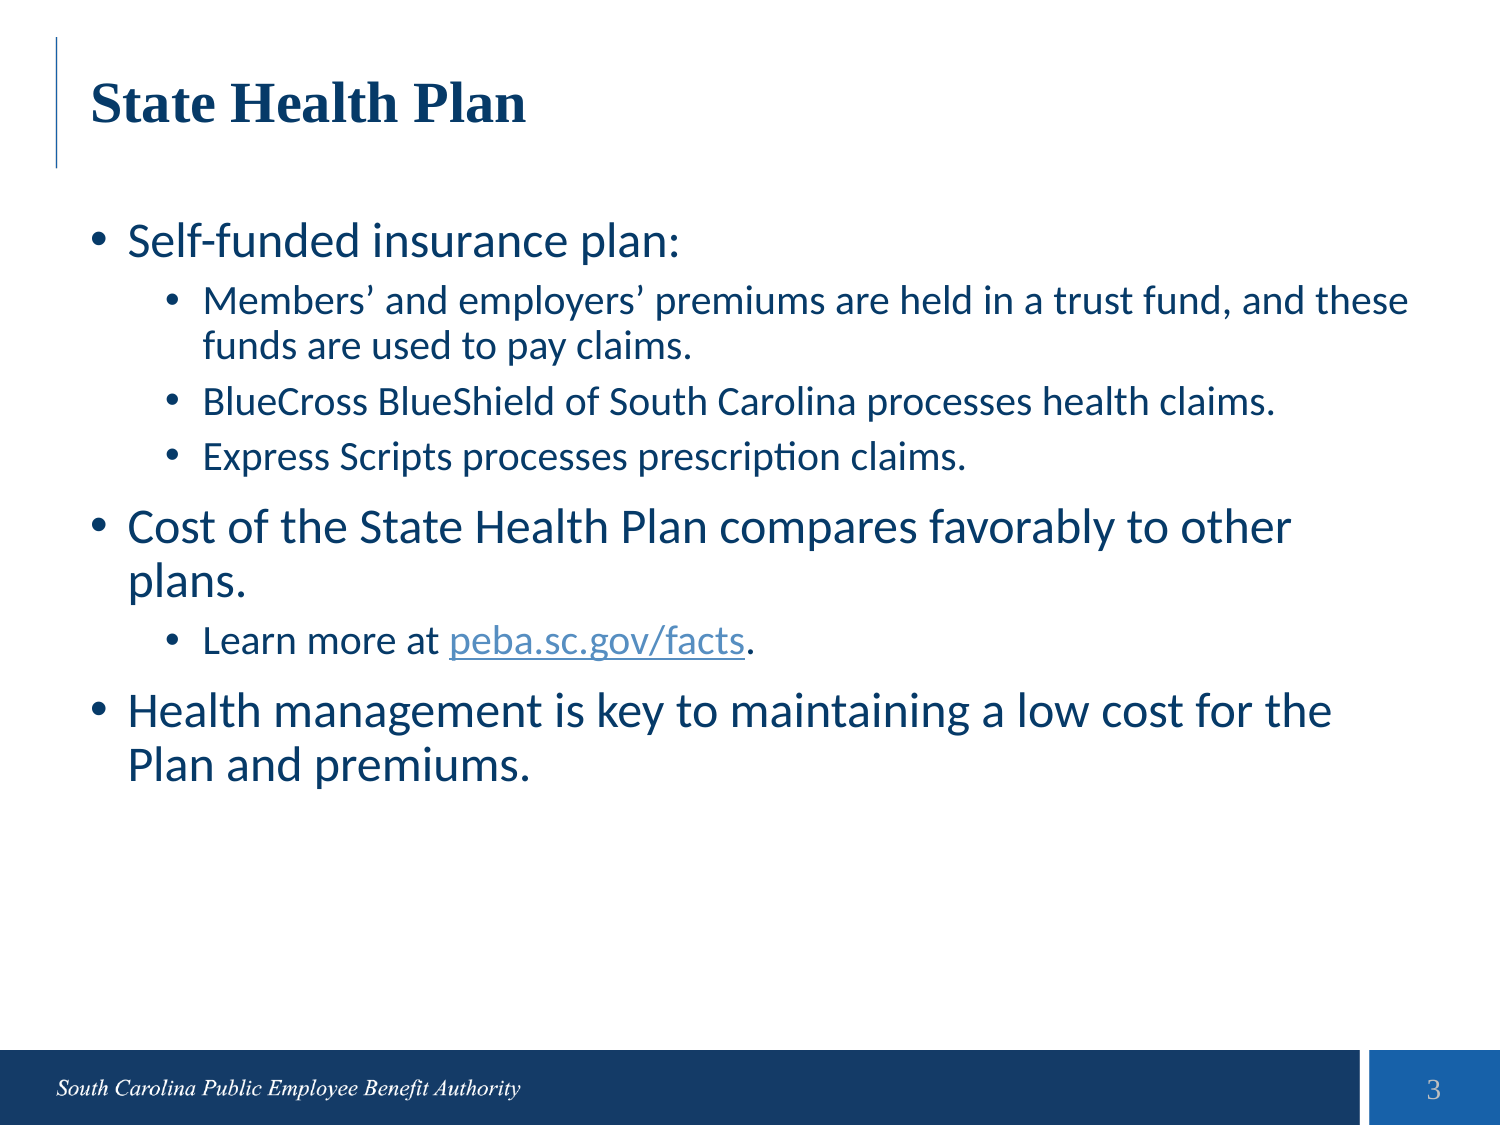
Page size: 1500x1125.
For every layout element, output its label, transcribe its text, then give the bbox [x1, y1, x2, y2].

picture [0, 0, 1500, 1125]
title State Health Plan [75, 37, 1425, 170]
list Self-funded insurance plan: Members’ and employers’ premiums are held in a trust fund, and these funds are used to pay claims. BlueCross BlueShield of South Carolina processes health claims. Express Scripts processes prescription claims. Cost of the State Health Plan compares favorably to other plans. Learn more at peba.sc.gov/facts. Health management is key to maintaining a low cost for the Plan and premiums. [75, 206, 1425, 1032]
slide_number 3 [1368, 1050, 1500, 1125]
